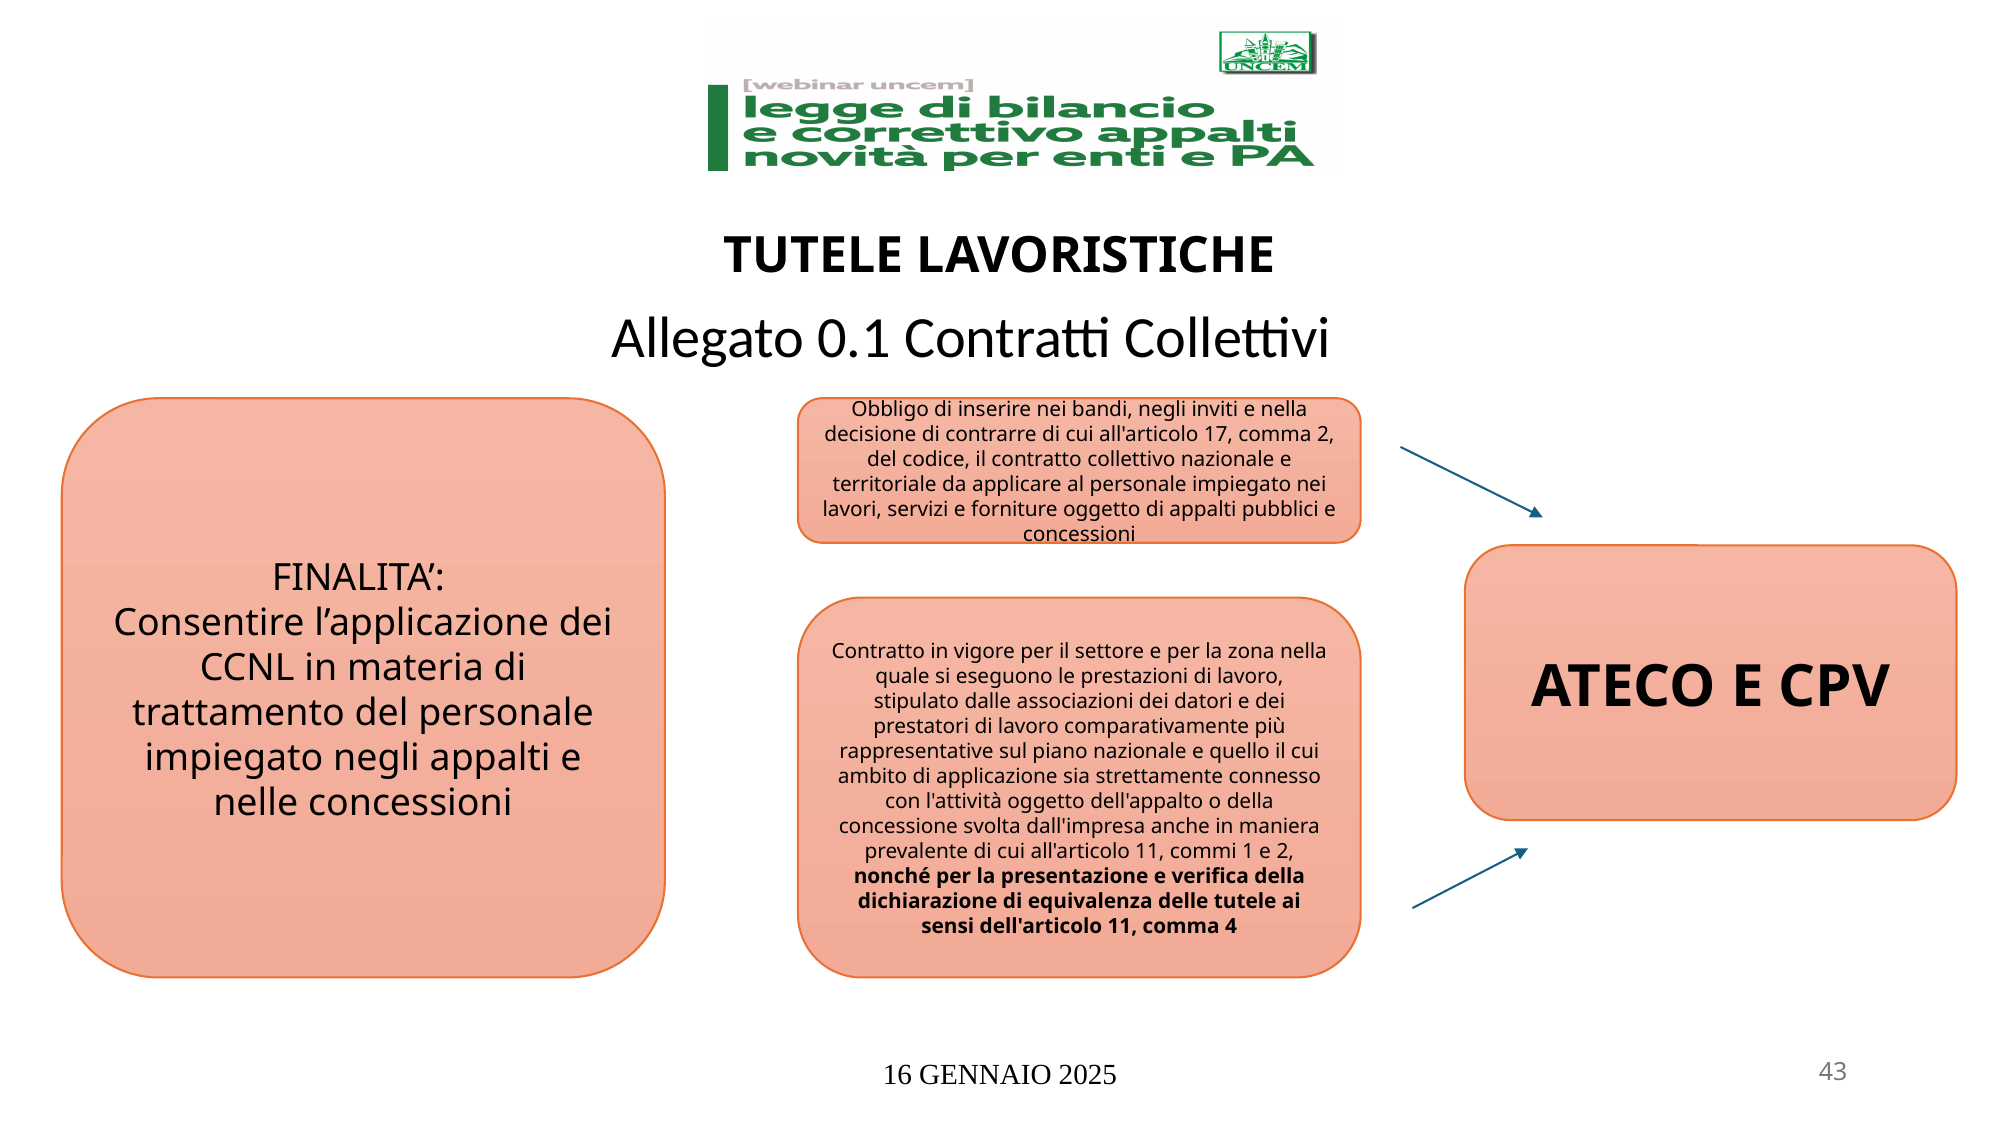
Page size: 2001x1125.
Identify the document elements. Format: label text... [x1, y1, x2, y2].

text_box Obbligo di inserire nei bandi, negli inviti e nella decisione di contrarre di cui all'articolo 17, comma 2, del codice, il contratto collettivo nazionale e territoriale da applicare al personale impiegato nei lavori, servizi e forniture oggetto di appalti pubblici e concessioni [796, 397, 1362, 544]
text_box Contratto in vigore per il settore e per la zona nella quale si eseguono le prestazioni di lavoro, stipulato dalle associazioni dei datori e dei prestatori di lavoro comparativamente più rappresentative sul piano nazionale e quello il cui ambito di applicazione sia strettamente connesso con l'attività oggetto dell'appalto o della concessione svolta dall'impresa anche in maniera prevalente di cui all'articolo 11, commi 1 e 2, nonché per la presentazione e verifica della dichiarazione di equivalenza delle tutele ai sensi dell'articolo 11, comma 4 [796, 596, 1362, 979]
text_box FINALITA’: Consentire l’applicazione dei CCNL in materia di trattamento del personale impiegato negli appalti e nelle concessioni [60, 397, 666, 979]
text_box ATECO E CPV [1463, 544, 1958, 822]
picture [708, 21, 1338, 172]
title TUTELE LAVORISTICHE [249, 221, 1750, 291]
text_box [1399, 446, 1544, 518]
text_box Allegato 0.1 Contratti Collettivi [61, 291, 1873, 463]
slide_number 43 [1412, 1042, 1863, 1103]
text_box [1411, 847, 1529, 909]
footer 16 GENNAIO 2025 [662, 1042, 1338, 1103]
